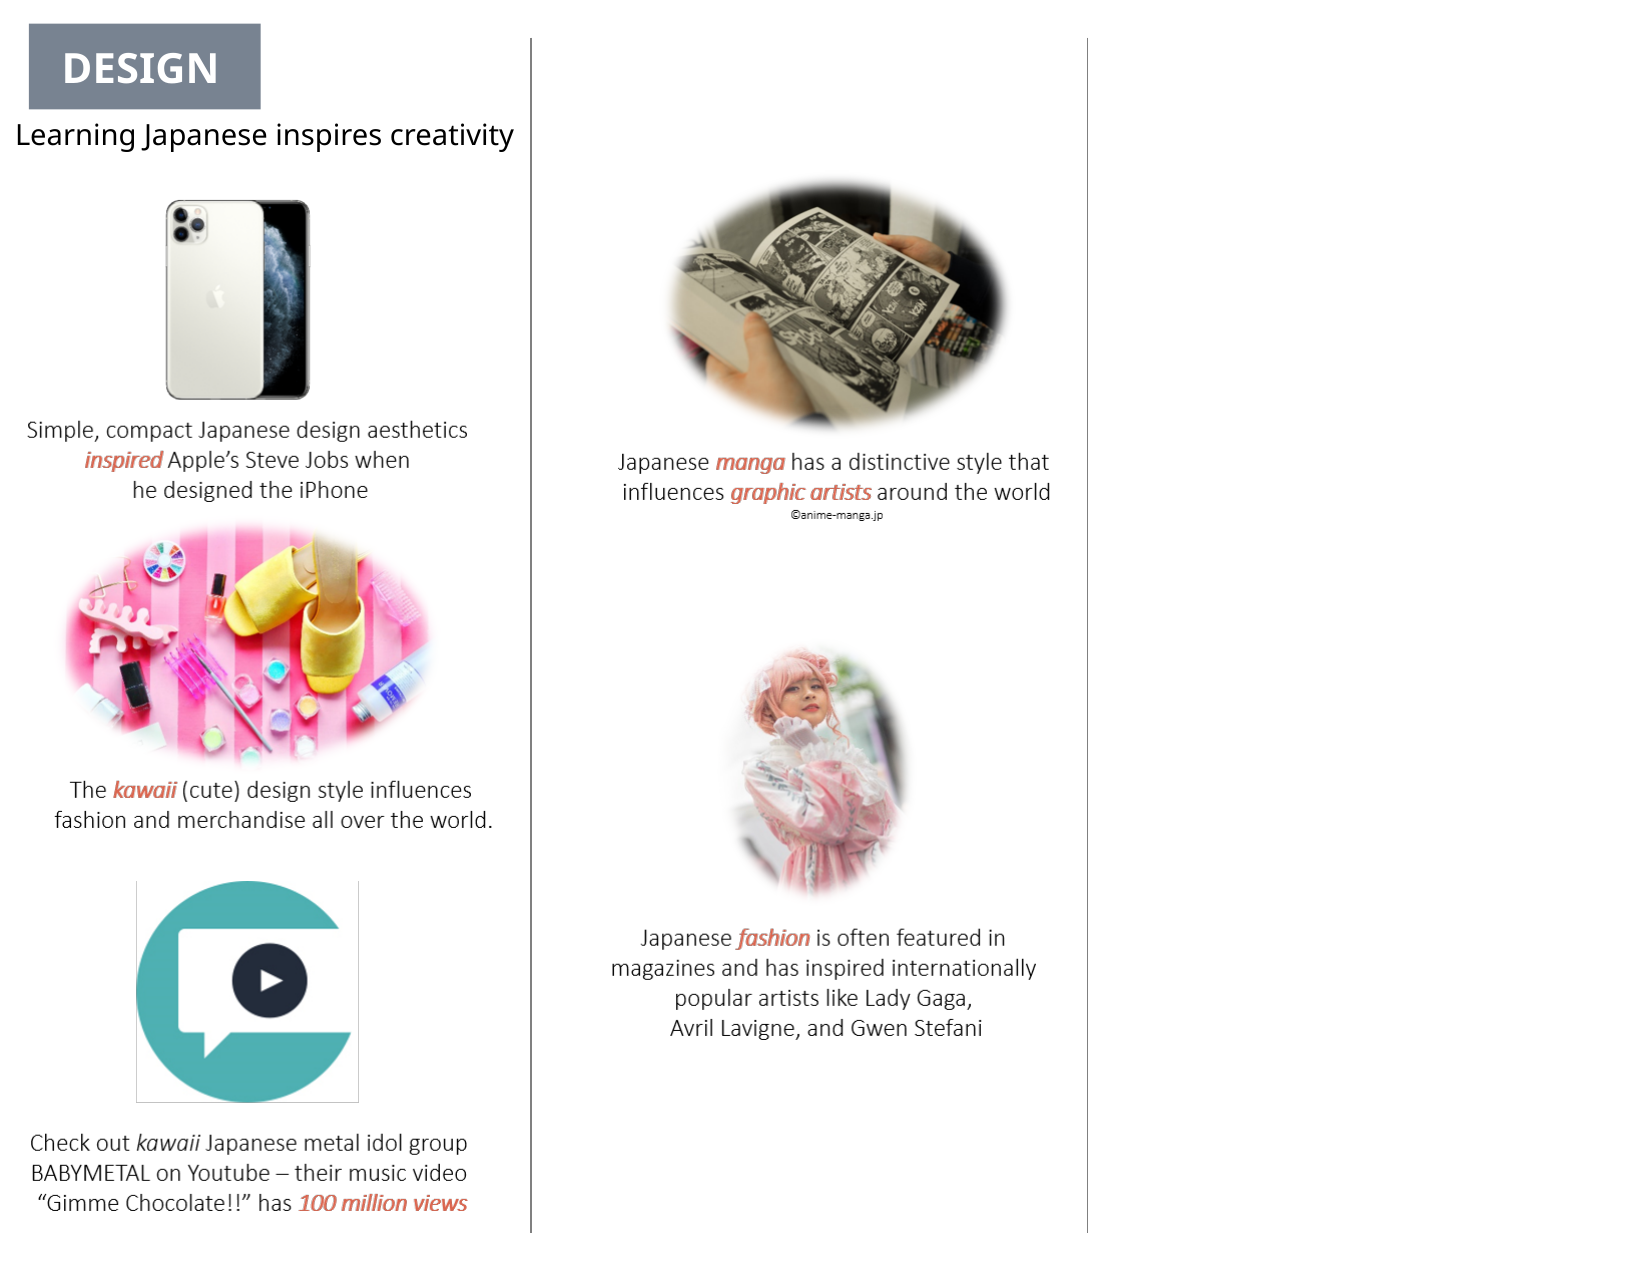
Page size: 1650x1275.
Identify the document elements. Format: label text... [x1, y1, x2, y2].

text_box DESIGN [46, 34, 243, 100]
picture [574, 634, 1078, 1058]
picture [574, 170, 1099, 532]
picture [0, 170, 519, 851]
text_box Learning Japanese inspires creativity [0, 109, 526, 159]
picture [12, 881, 492, 1233]
text_box [27, 22, 263, 109]
